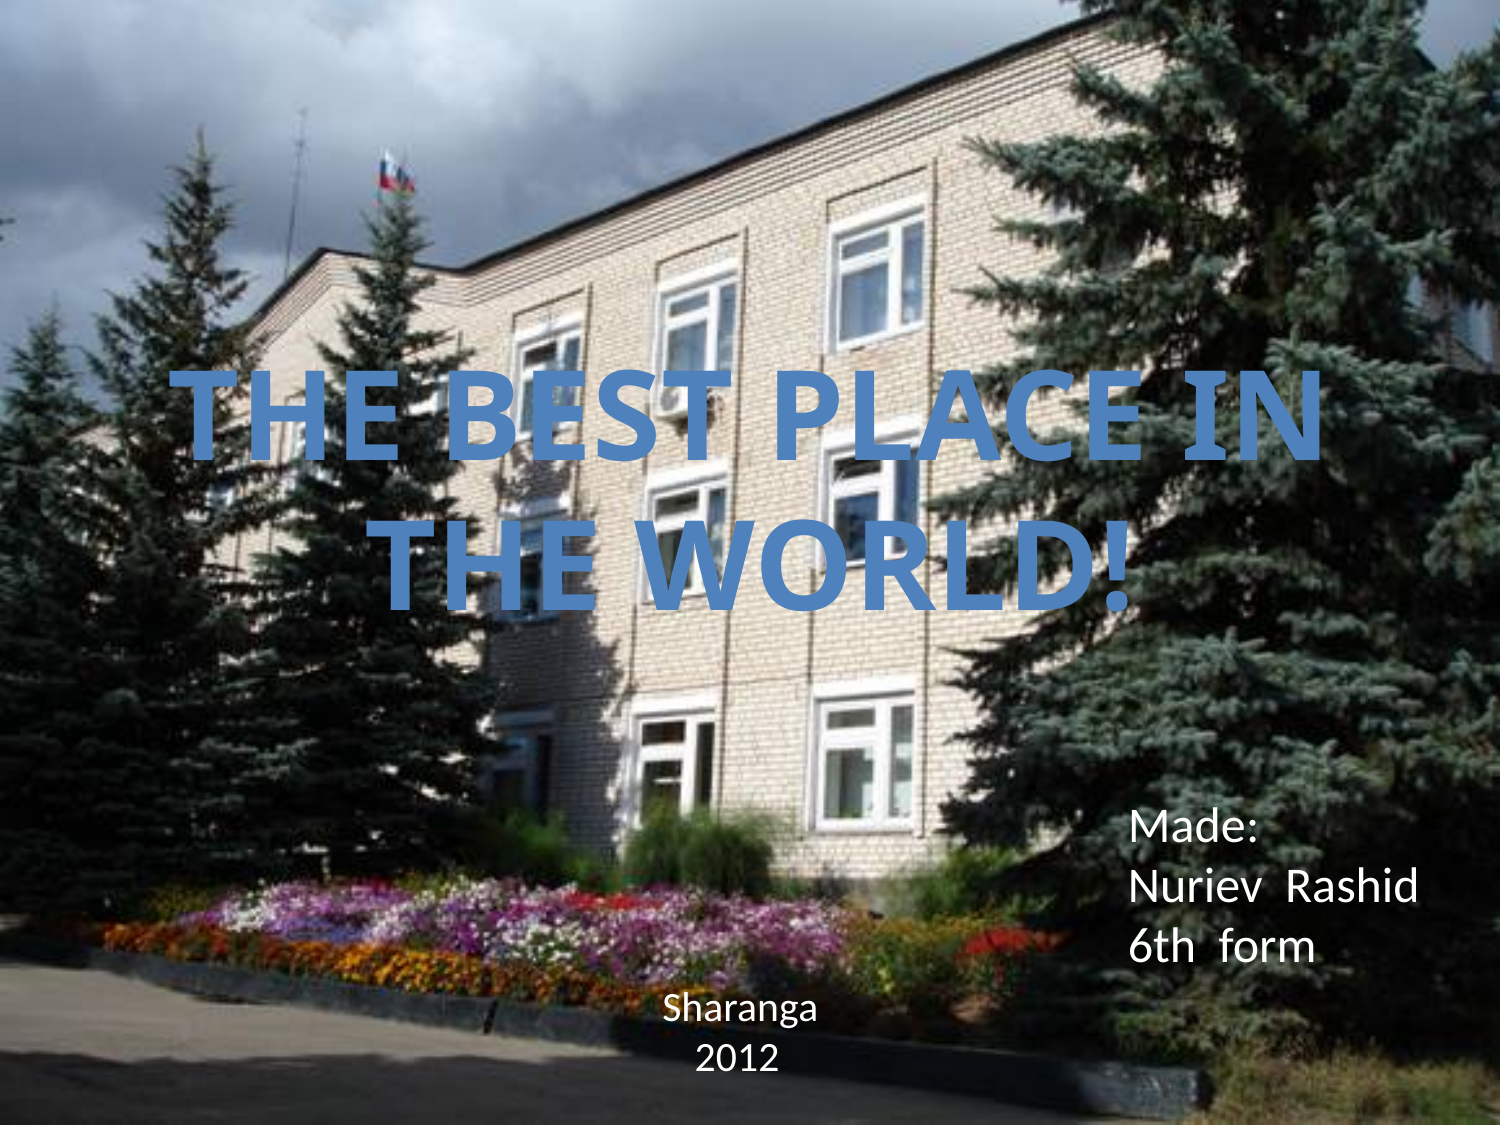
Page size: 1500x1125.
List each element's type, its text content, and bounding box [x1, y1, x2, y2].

text_box Sharanga 2012 [585, 972, 870, 1088]
subtitle The best place in the world! [70, 328, 1430, 797]
text_box Made: Nuriev Rashid 6th form [1113, 785, 1500, 980]
picture [0, 0, 1500, 1125]
